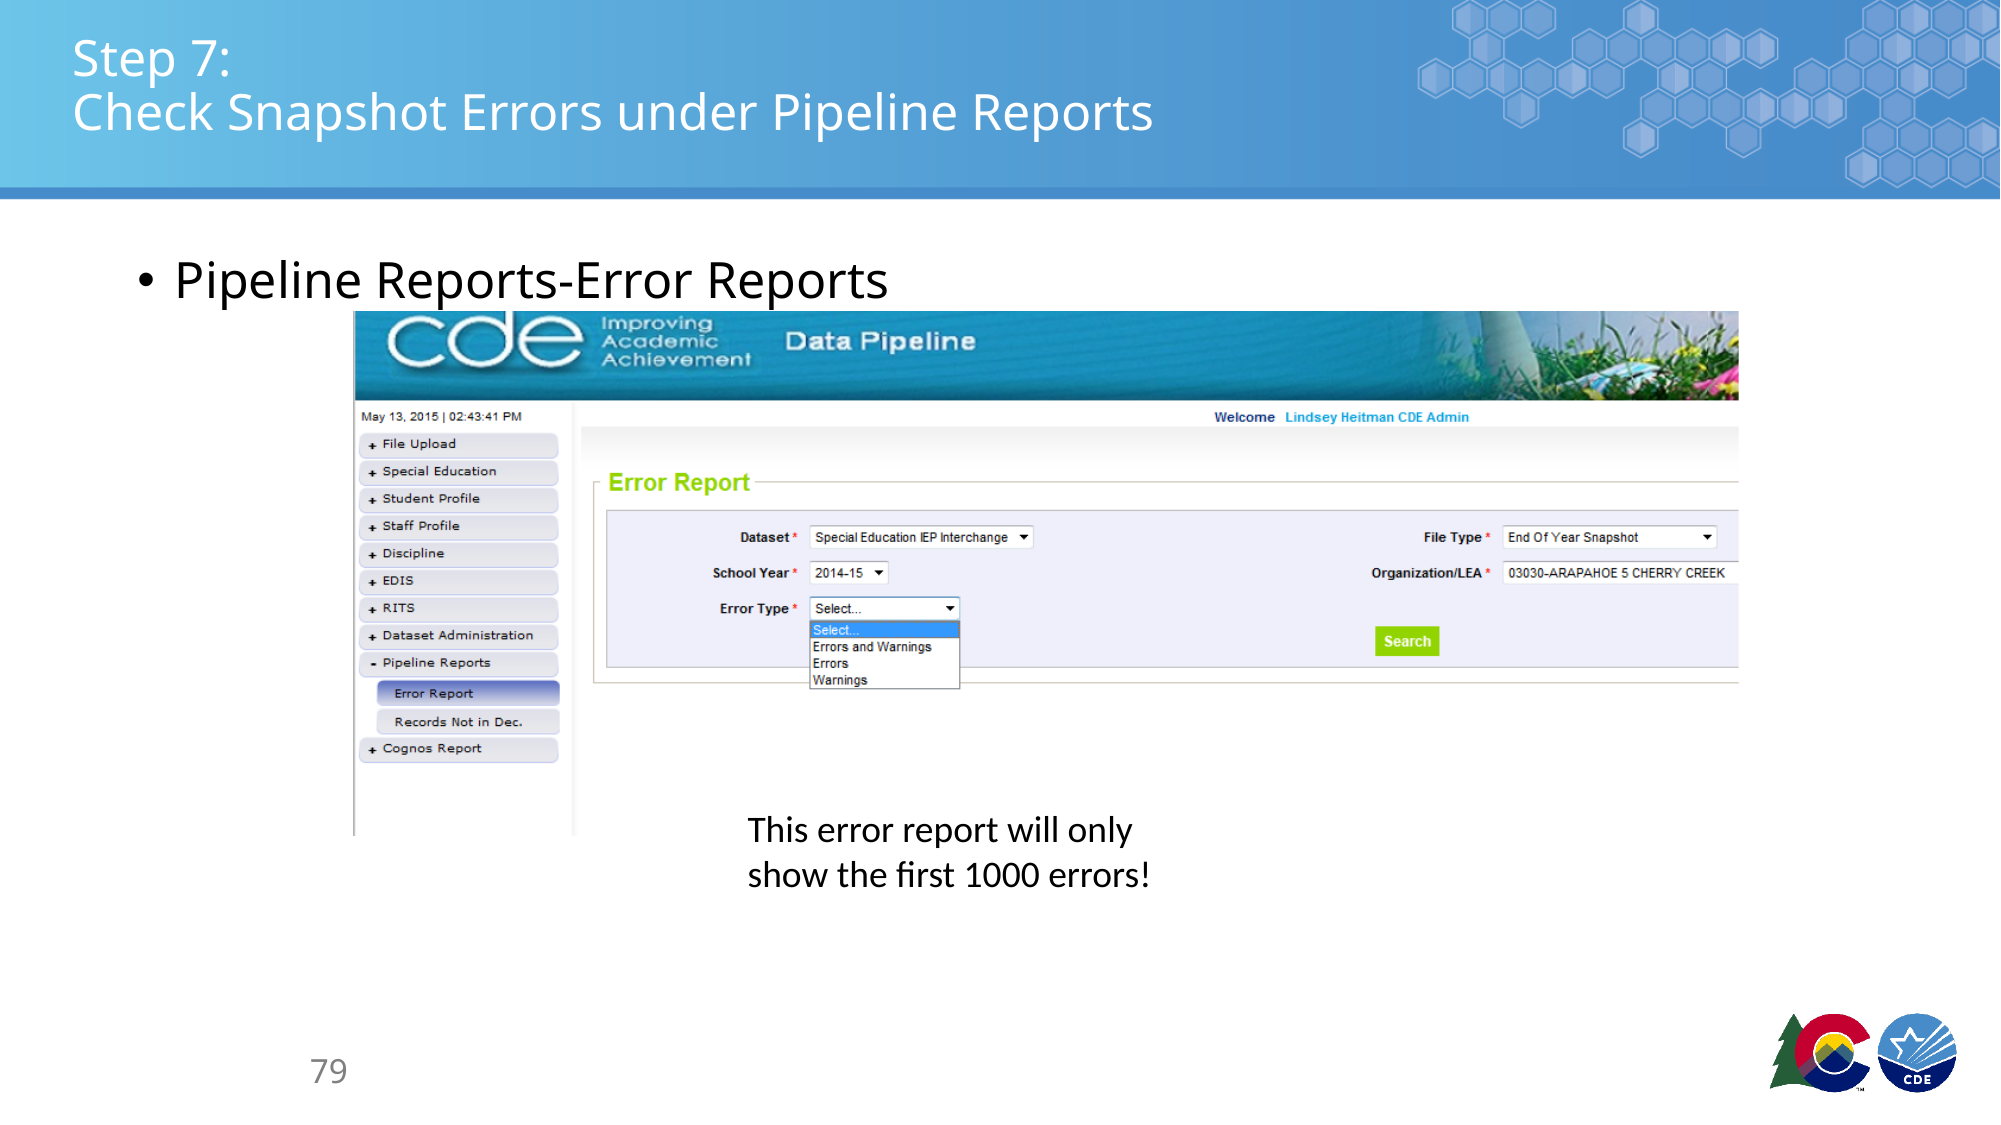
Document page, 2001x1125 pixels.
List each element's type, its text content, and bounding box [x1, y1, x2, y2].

text_box This error report will only show the first 1000 errors! [732, 836, 1346, 903]
picture [339, 311, 1739, 836]
picture [0, 0, 2000, 200]
picture [1768, 1012, 1957, 1093]
list Pipeline Reports-Error Reports [137, 254, 1863, 969]
slide_number 79 [294, 1042, 372, 1103]
title Step 7: Check Snapshot Errors under Pipeline Reports [72, 33, 1396, 182]
